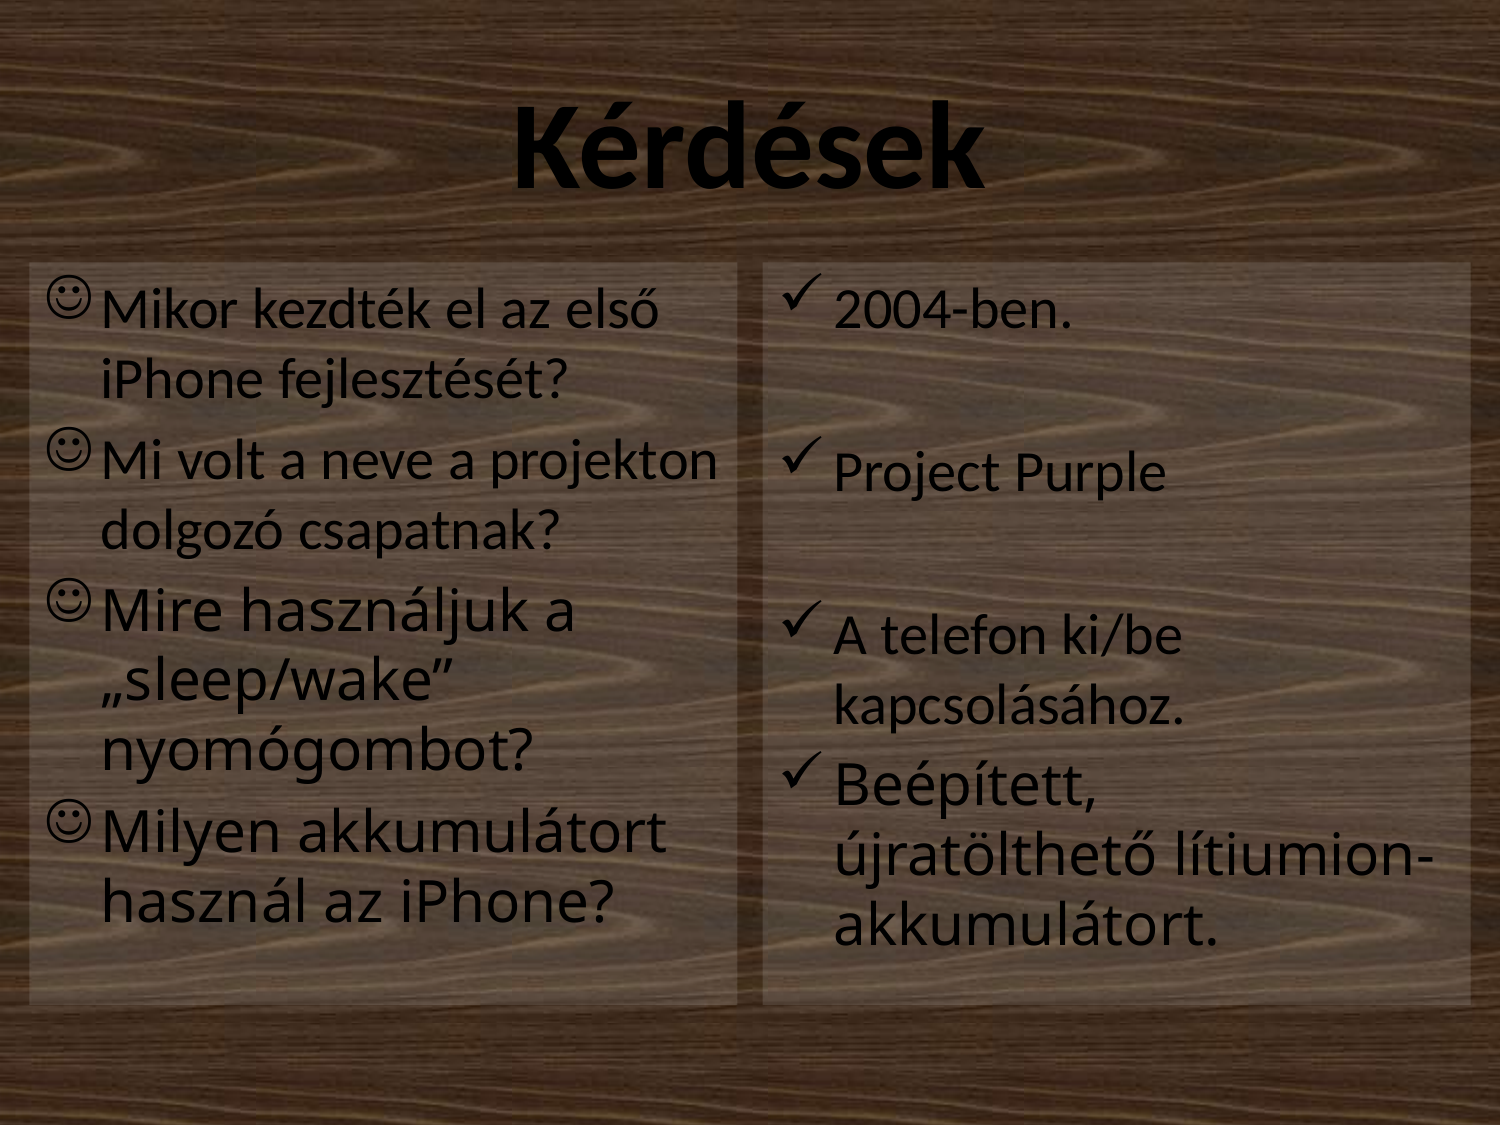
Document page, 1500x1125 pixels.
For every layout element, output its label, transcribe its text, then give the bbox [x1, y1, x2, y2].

list 2004-ben. Project Purple A telefon ki/be kapcsolásához. Beépített, újratölthető lítiumion-akkumulátort. [762, 262, 1471, 1005]
picture [0, 0, 1500, 1125]
list Mikor kezdték el az első iPhone fejlesztését? Mi volt a neve a projekton dolgozó csapatnak? Mire használjuk a „sleep/wake” nyomógombot? Milyen akkumulátort használ az iPhone? [29, 262, 738, 1005]
title Kérdések [75, 45, 1425, 233]
